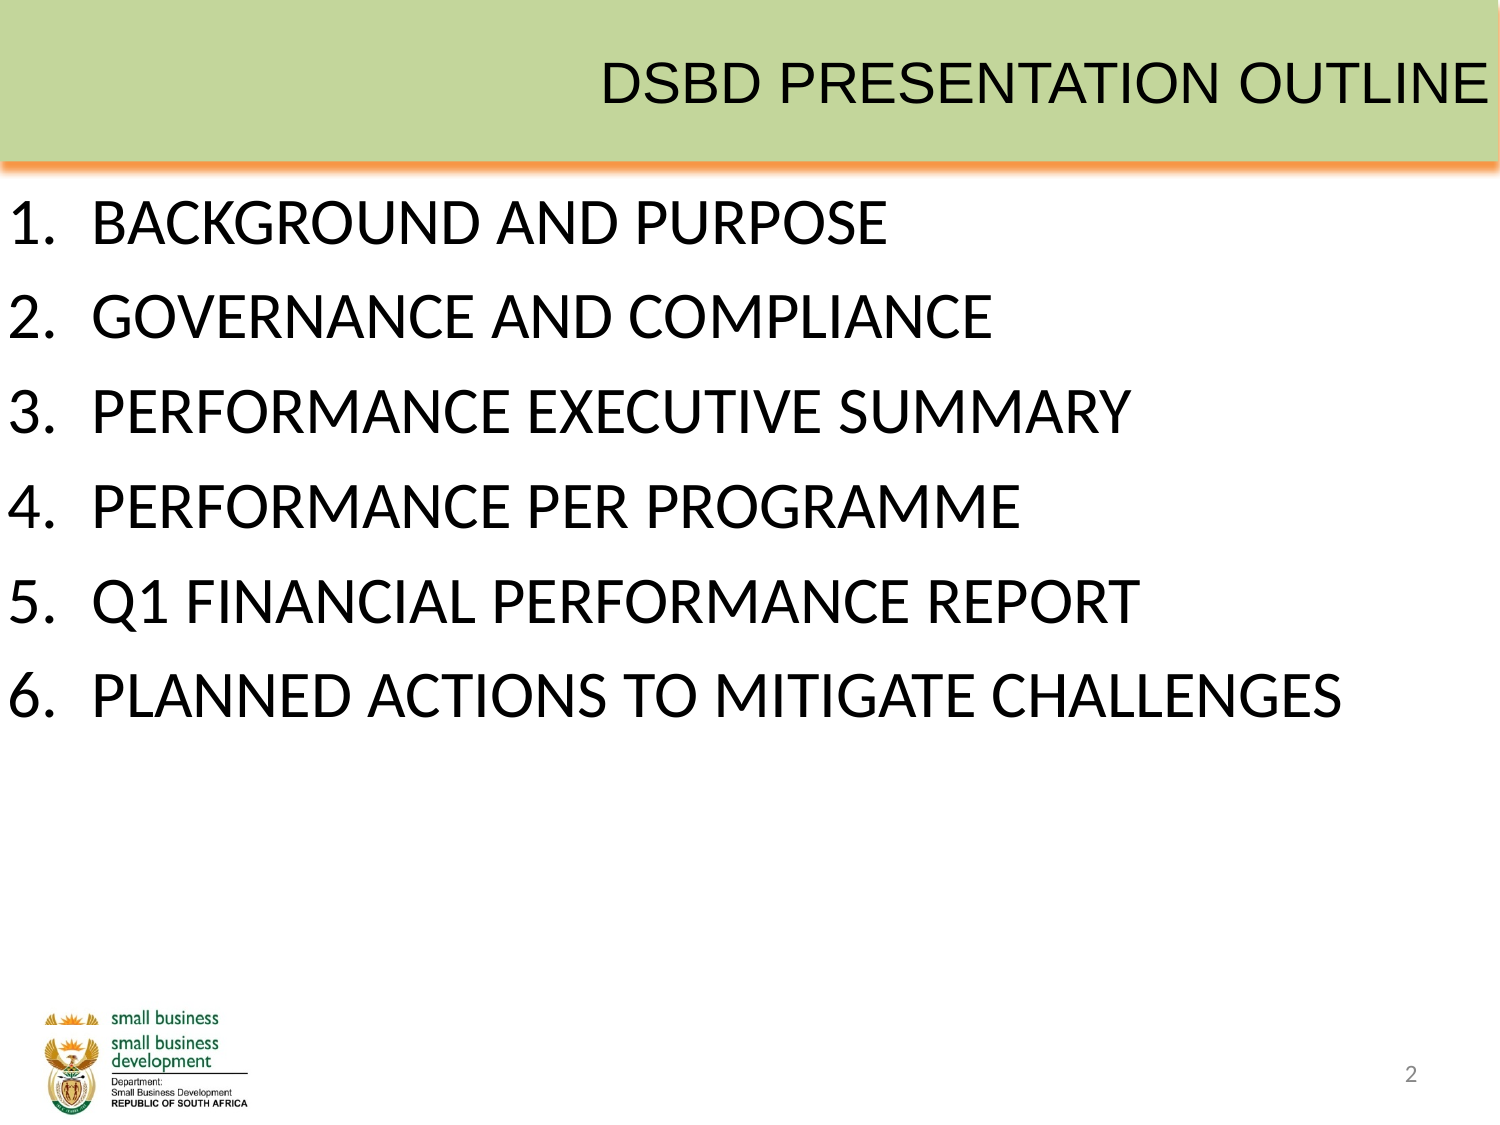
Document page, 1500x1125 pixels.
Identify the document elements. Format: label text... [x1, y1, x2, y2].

picture [29, 999, 263, 1119]
list Background and Purpose Governance and Compliance Performance executive summary Performance per programme Q1 financial performance report Planned actions to mitigate challenges [0, 177, 1498, 1001]
slide_number 2 [1394, 1050, 1426, 1096]
table_cell 1. Administration [0, 169, 1498, 177]
title DSBD PRESENTATION OUTLINE [0, 0, 1499, 162]
